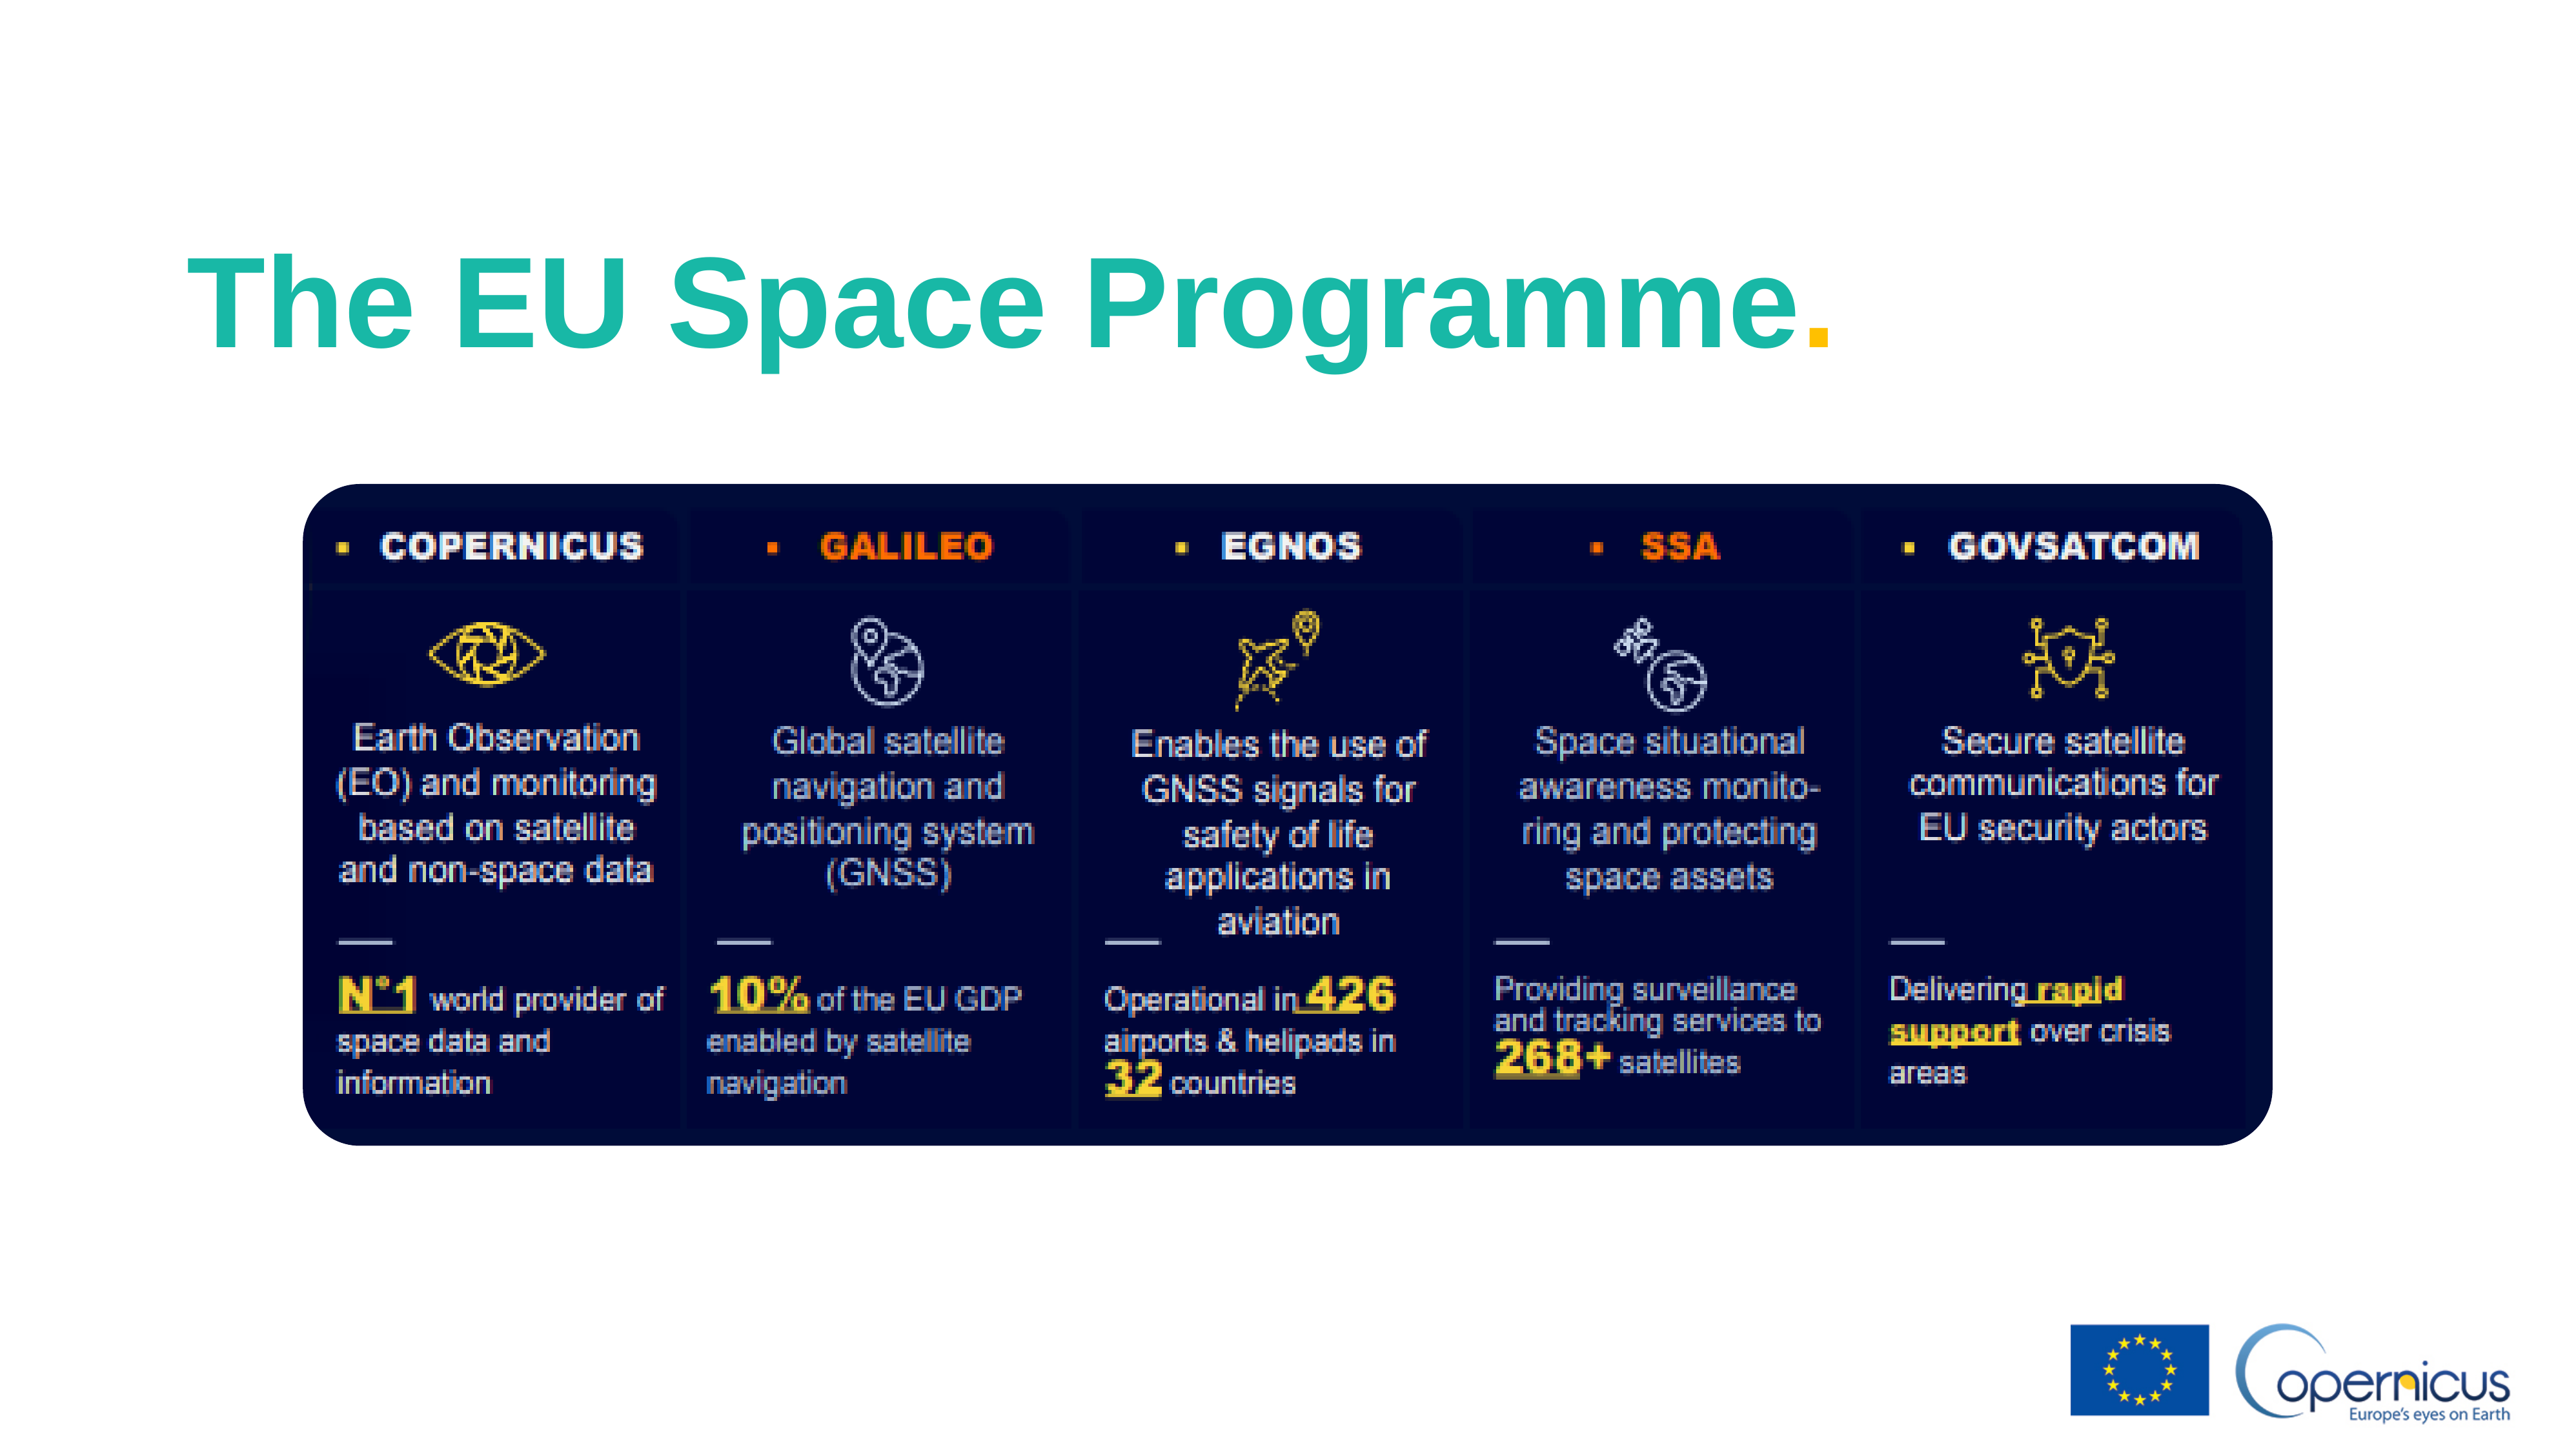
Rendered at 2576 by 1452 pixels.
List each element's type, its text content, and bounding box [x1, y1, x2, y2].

picture [2071, 1290, 2576, 1452]
title The EU Space Programme. [177, 77, 2040, 535]
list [303, 483, 2273, 1146]
